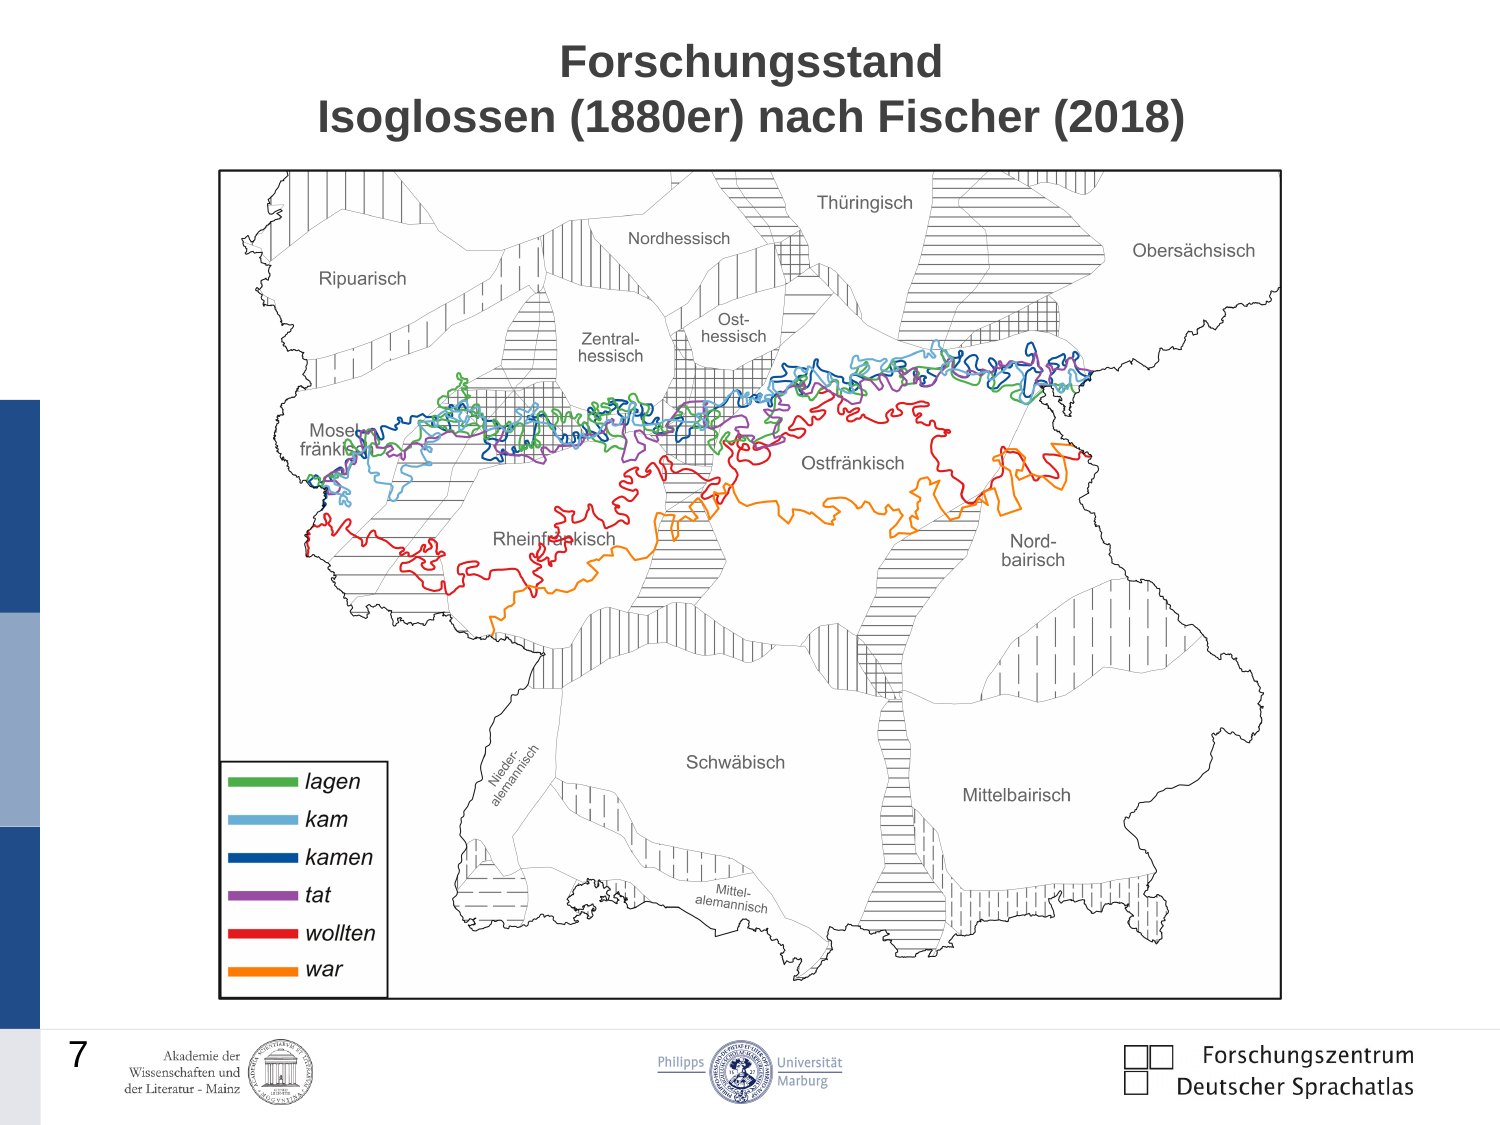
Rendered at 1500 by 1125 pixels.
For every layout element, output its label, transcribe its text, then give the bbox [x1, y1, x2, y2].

picture [124, 1101, 313, 1105]
title Forschungsstand Isoglossen (1880er) nach Fischer (2018) [76, 0, 1427, 173]
picture [1124, 1045, 1413, 1099]
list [218, 169, 1282, 1000]
slide_number 7 [53, 1022, 404, 1101]
